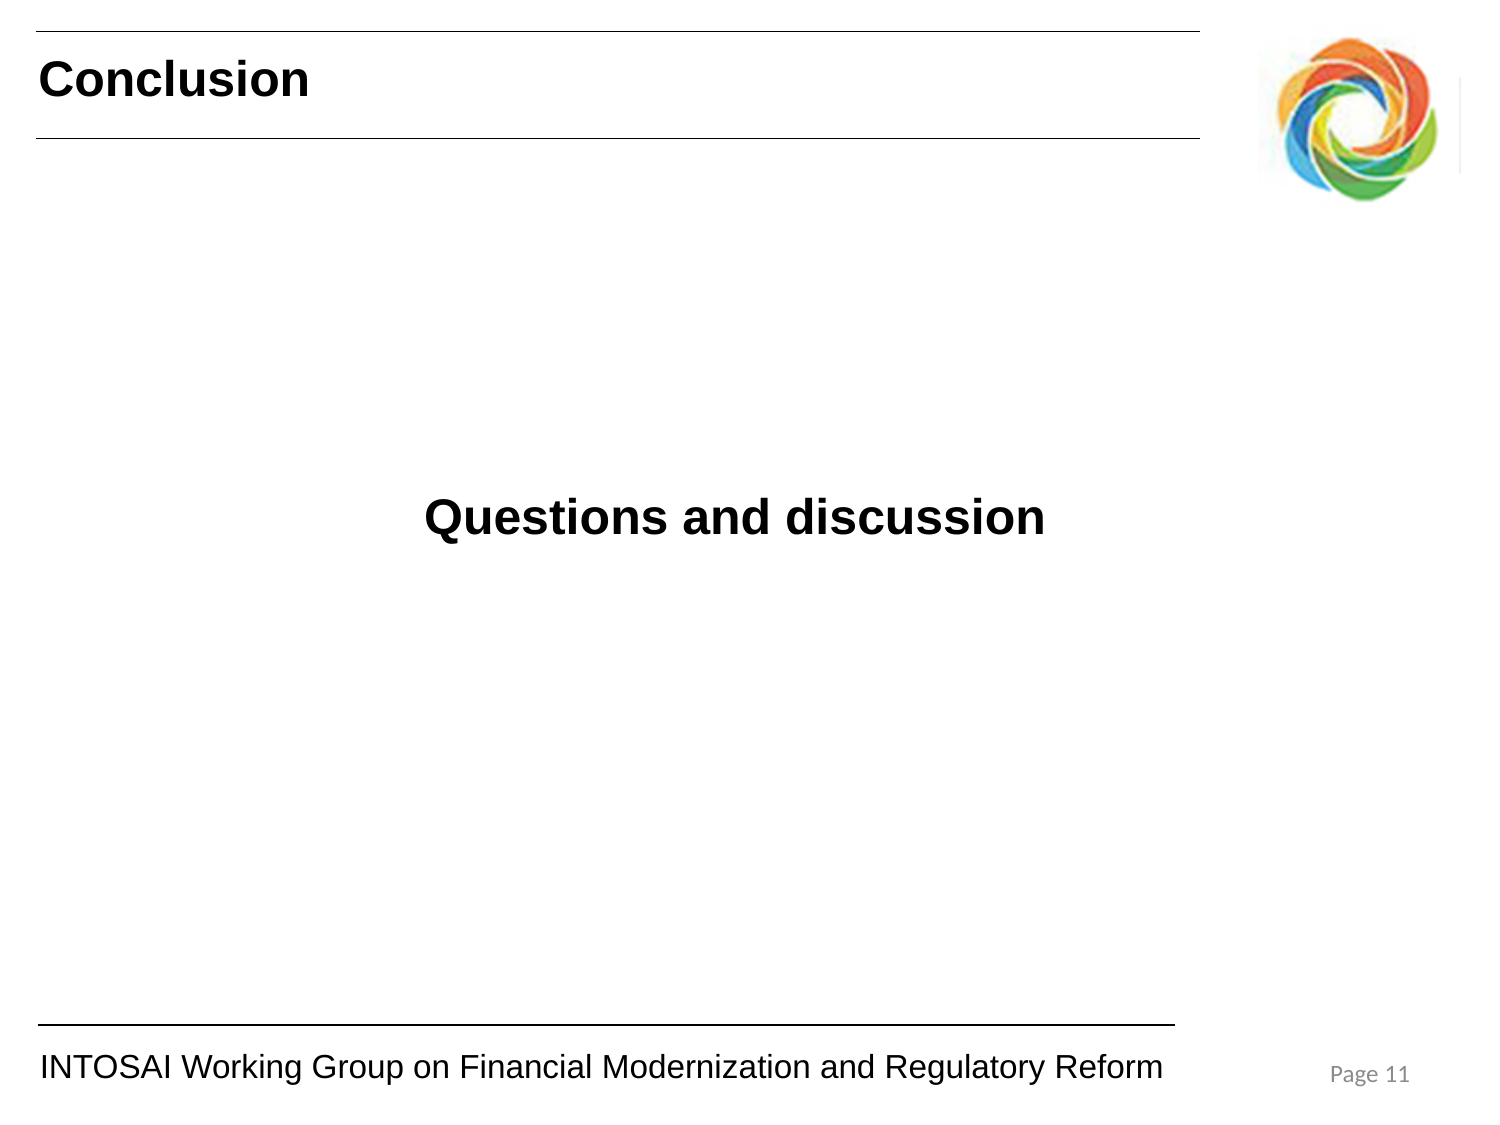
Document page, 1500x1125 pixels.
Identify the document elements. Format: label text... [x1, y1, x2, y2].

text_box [23, 31, 1201, 186]
text_box Questions and discussion [141, 477, 1329, 553]
picture [1258, 20, 1461, 217]
slide_number Page 11 [1074, 1042, 1425, 1103]
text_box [24, 1024, 1401, 1094]
